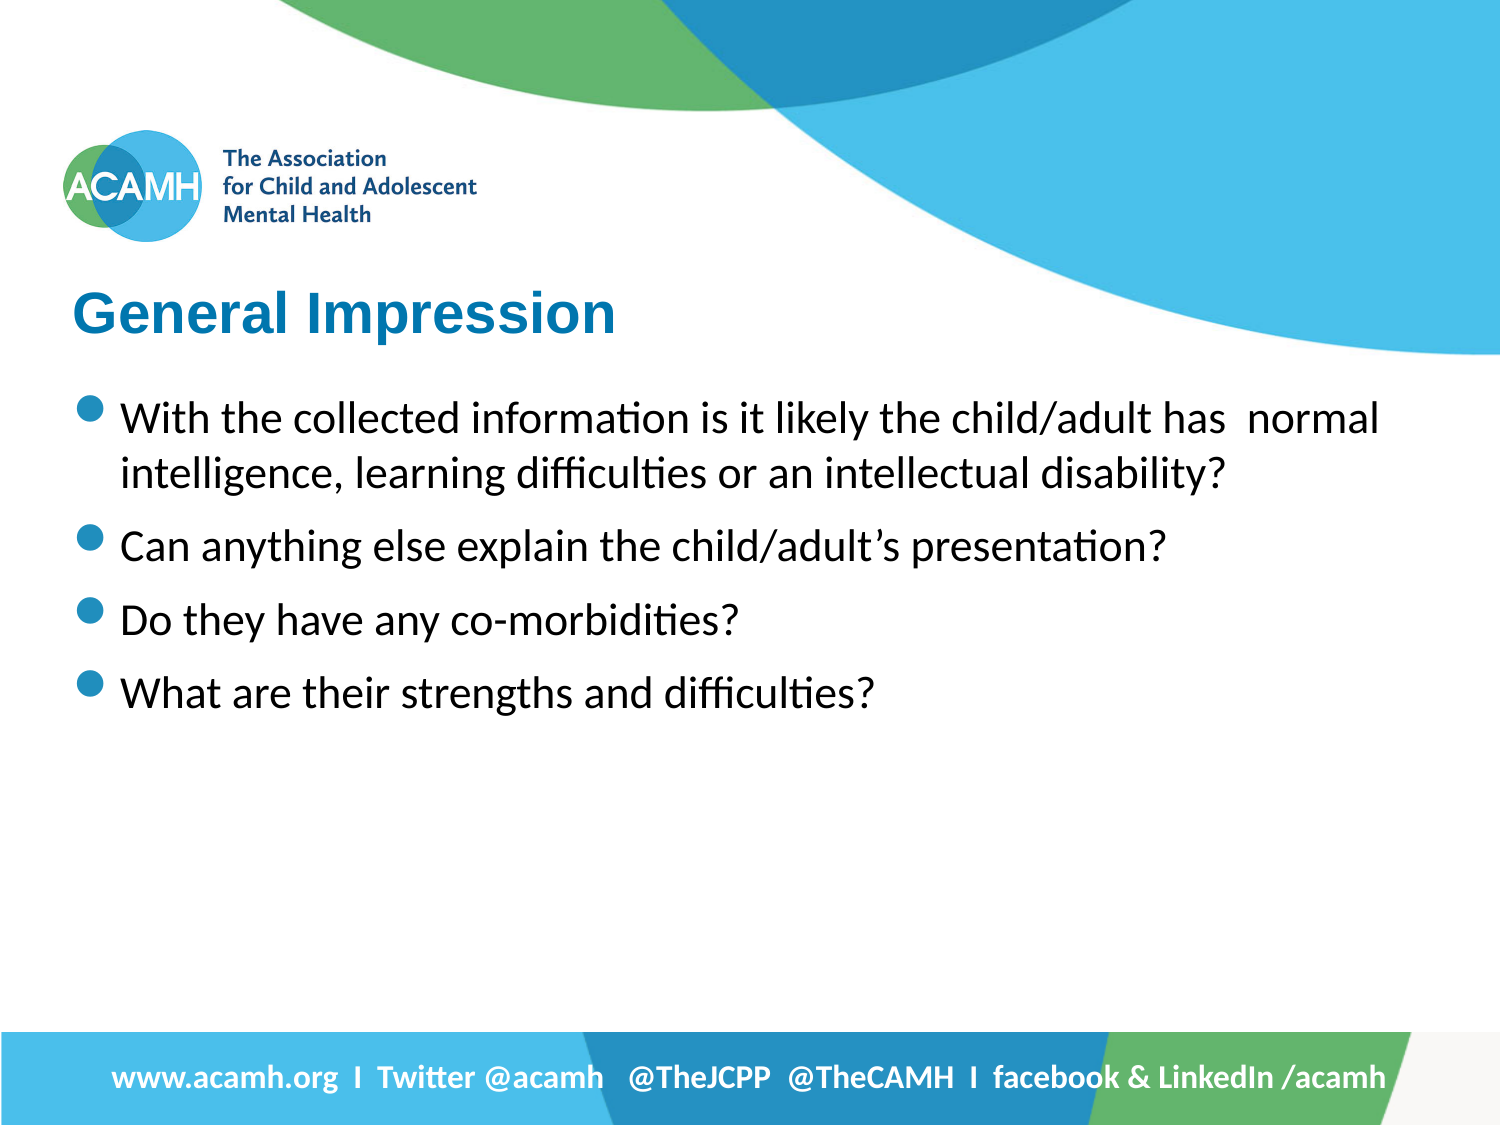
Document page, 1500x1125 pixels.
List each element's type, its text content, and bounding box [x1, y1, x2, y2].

picture [0, 0, 1500, 373]
text_box With the collected information is it likely the child/adult has normal intelligence, learning difficulties or an intellectual disability? Can anything else explain the child/adult’s presentation? Do they have any co-morbidities? What are their strengths and difficulties? [58, 380, 1403, 917]
picture [2, 1032, 1500, 1125]
text_box General Impression [58, 267, 1334, 380]
